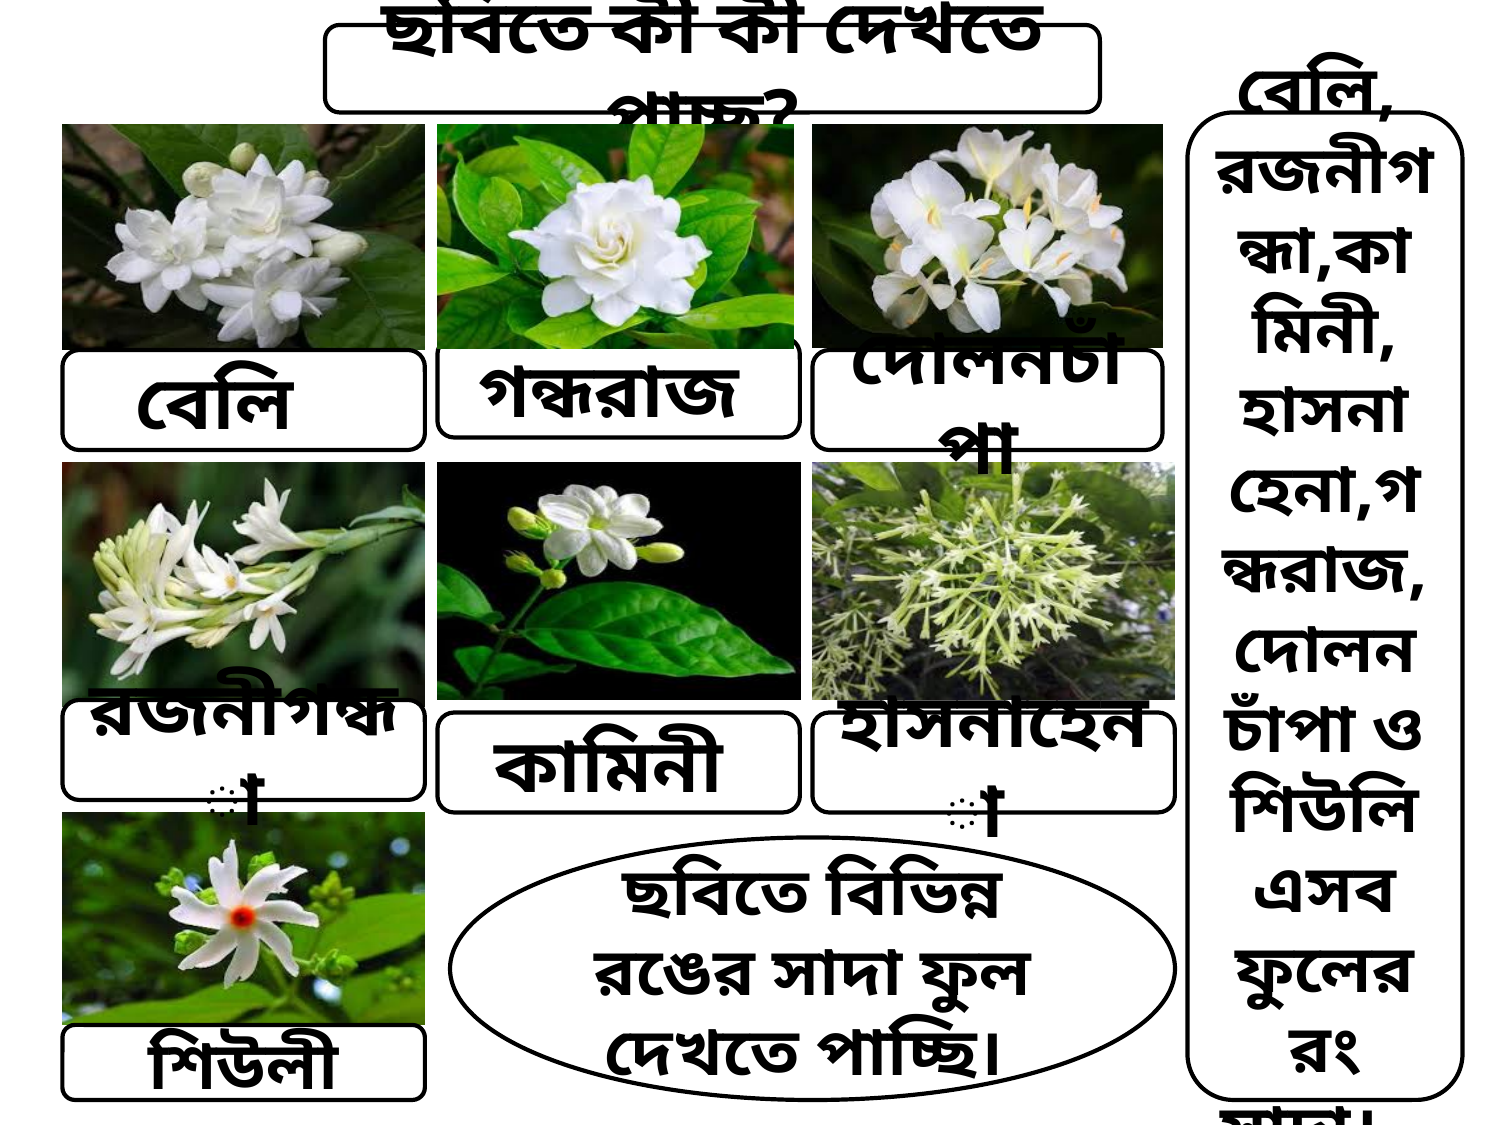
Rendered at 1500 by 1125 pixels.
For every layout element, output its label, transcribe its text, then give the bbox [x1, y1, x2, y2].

text_box কামিনী [435, 710, 802, 815]
text_box দোলনচাঁপা [810, 355, 1165, 453]
text_box হাসনাহেনা [810, 710, 1177, 815]
text_box গন্ধরাজ [435, 342, 802, 440]
picture [62, 124, 426, 351]
picture [437, 462, 801, 701]
text_box বেলি, রজনীগন্ধা,কামিনী, হাসনাহেনা,গন্ধরাজ,দোলনচাঁপা ও শিউলি এসব ফুলের রং সাদা। [1185, 110, 1465, 1103]
picture [812, 124, 1163, 349]
text_box ছবিতে বিভিন্ন রঙের সাদা ফুল দেখতে পাচ্ছি। [447, 835, 1178, 1103]
text_box রজনীগন্ধা [60, 712, 427, 803]
text_box শিউলী [60, 1031, 427, 1103]
text_box বেলি [60, 358, 427, 453]
text_box ছবিতে কী কী দেখতে পাচ্ছ? [322, 22, 1103, 115]
picture [437, 124, 794, 350]
picture [812, 462, 1176, 701]
picture [62, 812, 426, 1026]
picture [62, 462, 426, 708]
